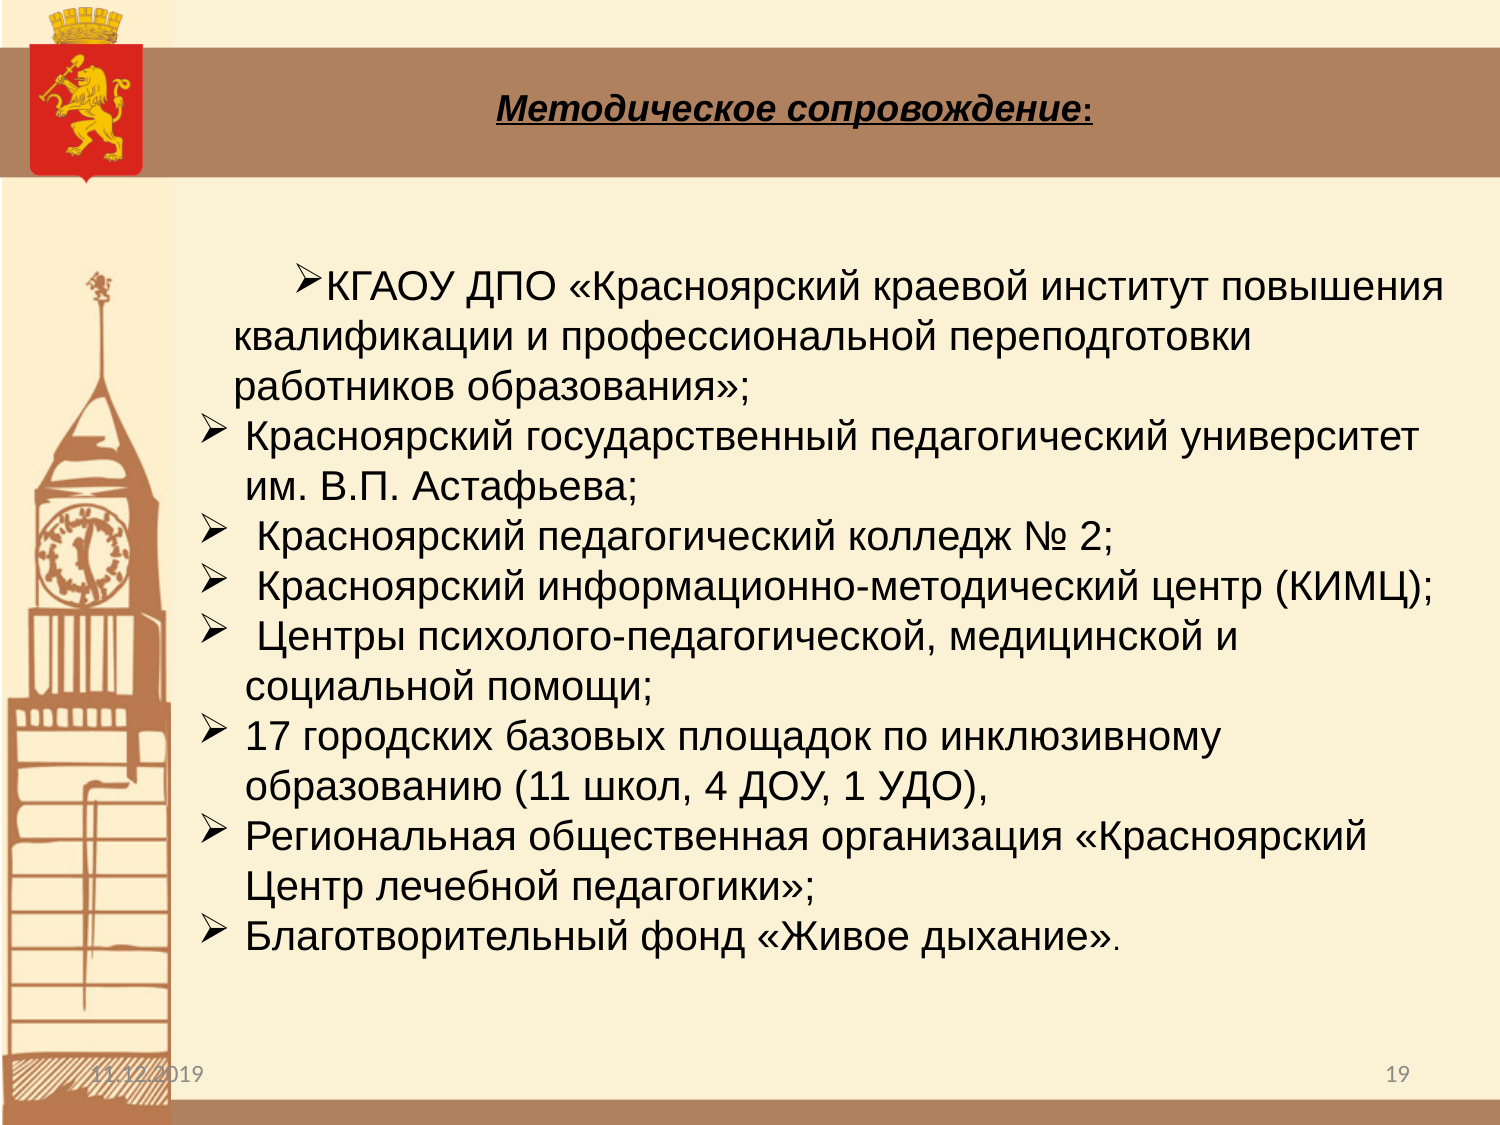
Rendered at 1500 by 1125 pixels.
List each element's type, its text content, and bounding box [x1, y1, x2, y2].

picture [1, 0, 1500, 1125]
text_box Методическое сопровождение: [481, 76, 1108, 136]
text_box КГАОУ ДПО «Красноярский краевой институт повышения квалификации и профессиональной переподготовки работников образования»; Красноярский государственный педагогический университет им. В.П. Астафьева; Красноярский педагогический колледж № 2; Красноярский информационно-методический центр (КИМЦ); Центры психолого-педагогической, медицинской и социальной помощи; 17 городских базовых площадок по инклюзивному образованию (11 школ, 4 ДОУ, 1 УДО), Региональная общественная организация «Красноярский Центр лечебной педагогики»; Благотворительный фонд «Живое дыхание». [182, 251, 1481, 967]
